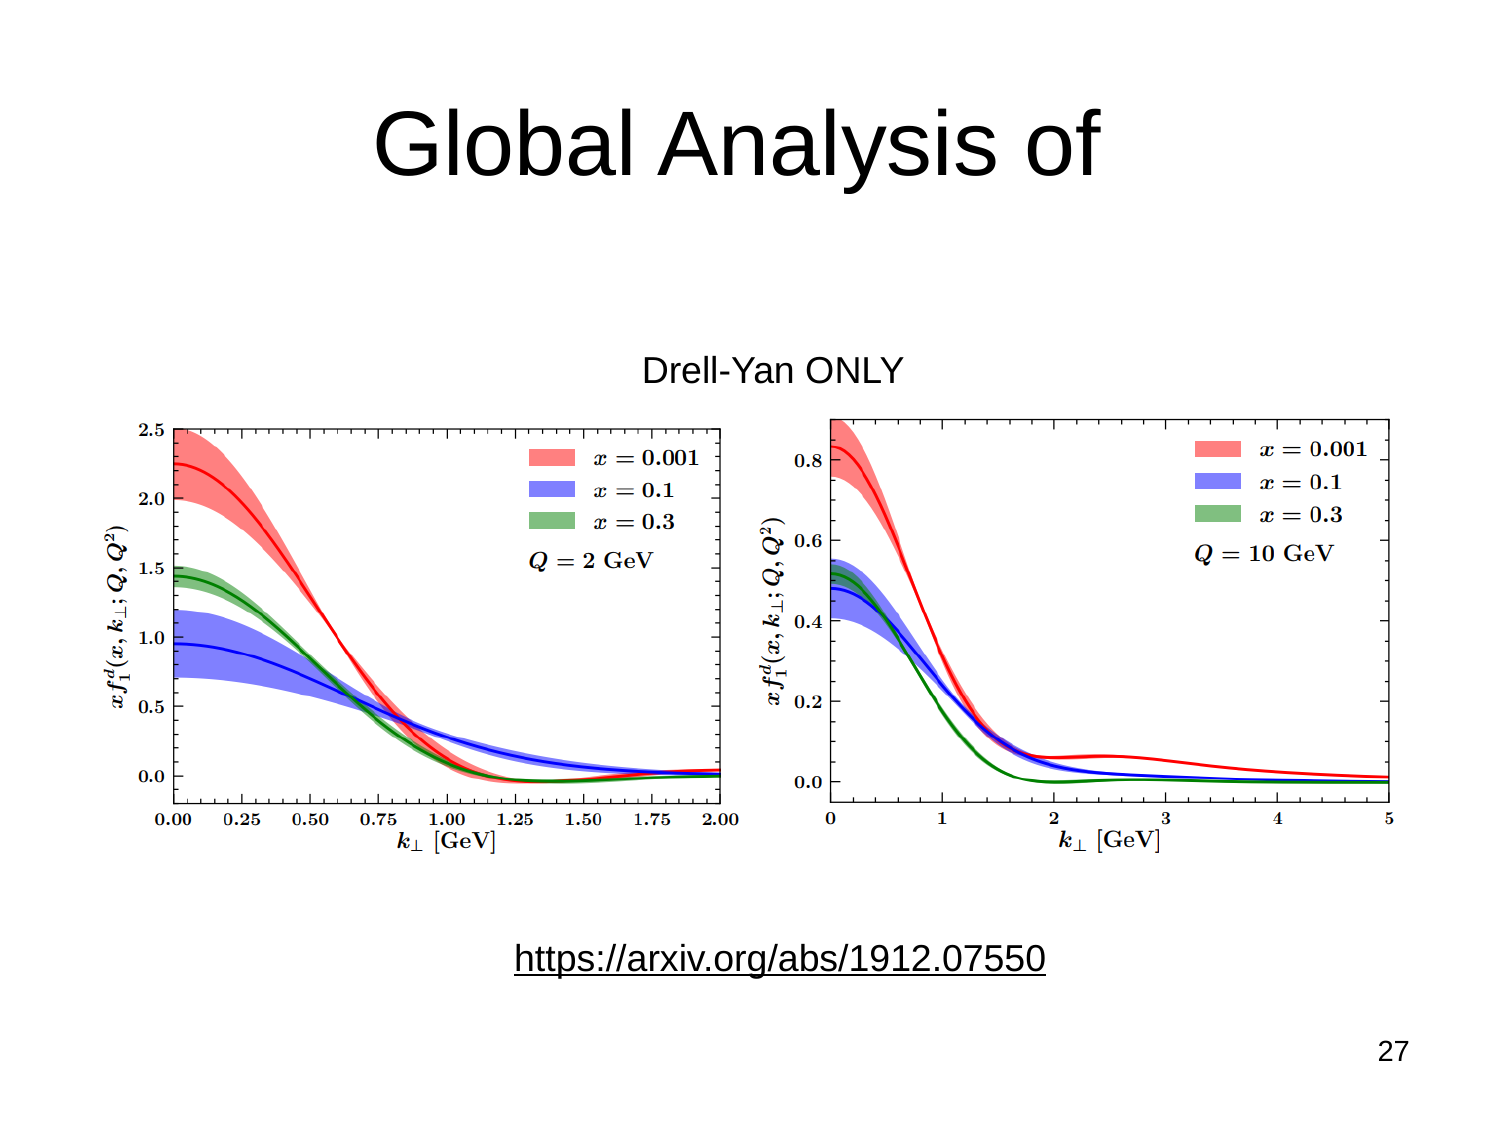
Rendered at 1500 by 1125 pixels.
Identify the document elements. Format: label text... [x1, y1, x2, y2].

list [74, 405, 1426, 862]
text_box Drell-Yan ONLY [627, 338, 920, 398]
text_box https://arxiv.org/abs/1912.07550 [499, 926, 1072, 987]
slide_number 27 [1074, 1024, 1426, 1103]
